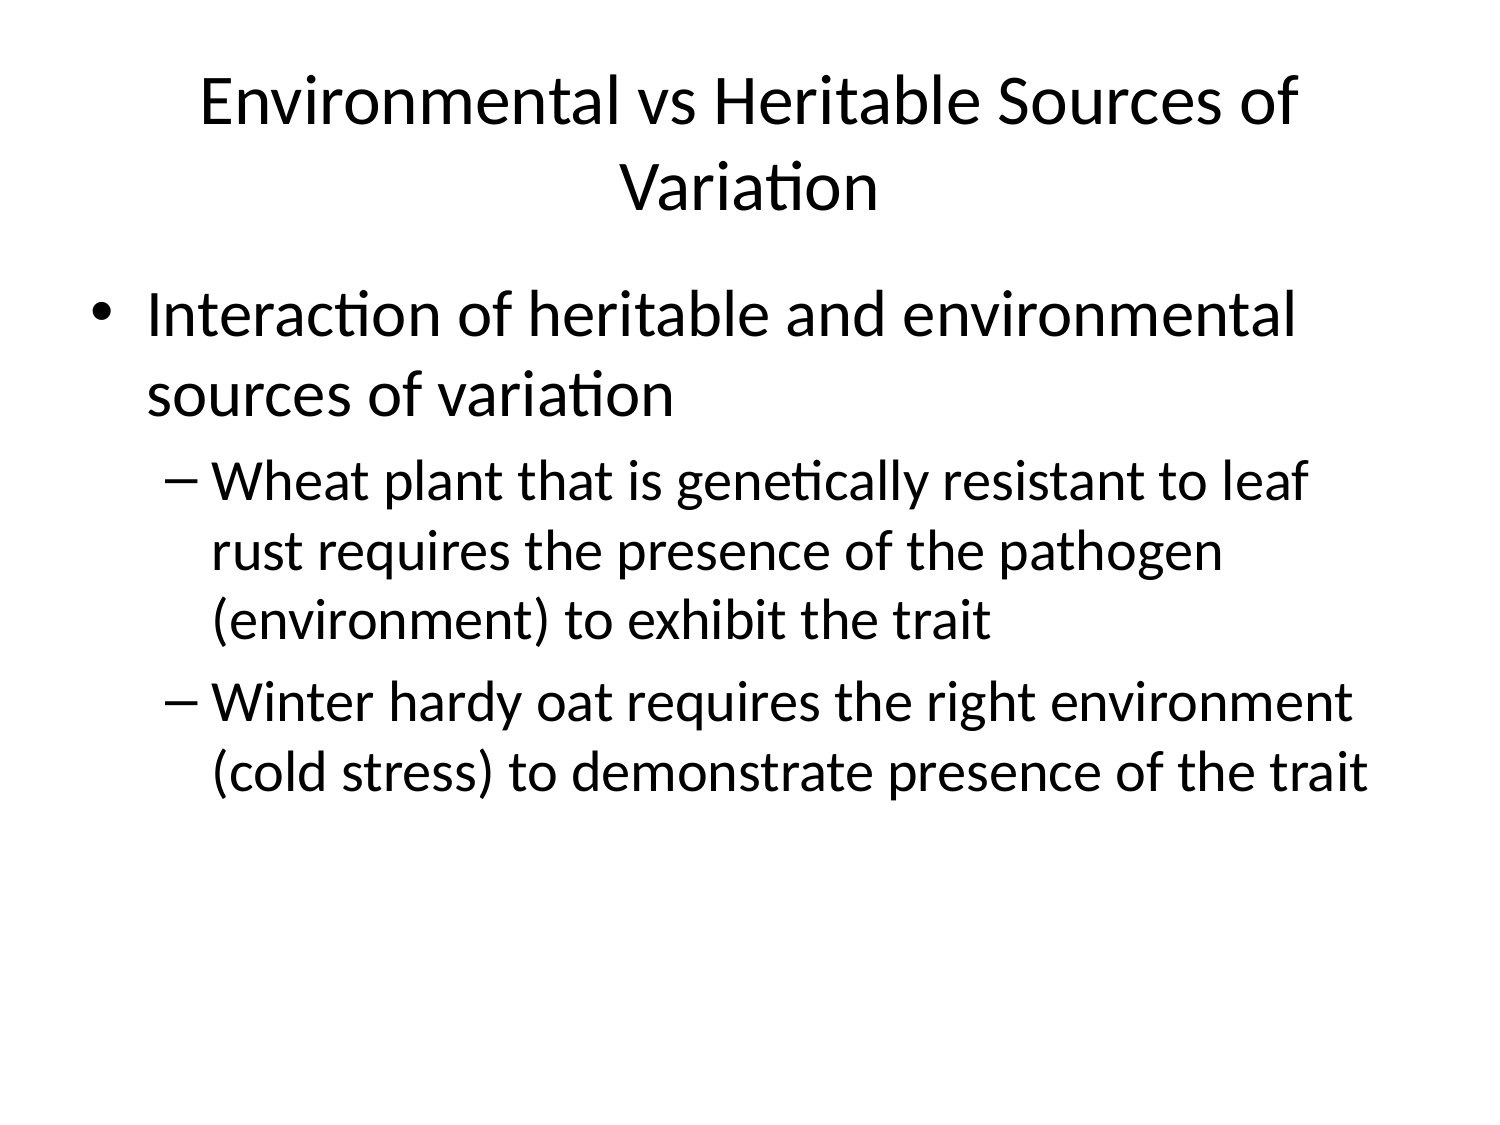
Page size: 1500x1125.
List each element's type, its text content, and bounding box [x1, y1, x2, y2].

list Interaction of heritable and environmental sources of variation Wheat plant that is genetically resistant to leaf rust requires the presence of the pathogen (environment) to exhibit the trait Winter hardy oat requires the right environment (cold stress) to demonstrate presence of the trait [75, 262, 1425, 1005]
title Environmental vs Heritable Sources of Variation [75, 45, 1425, 233]
